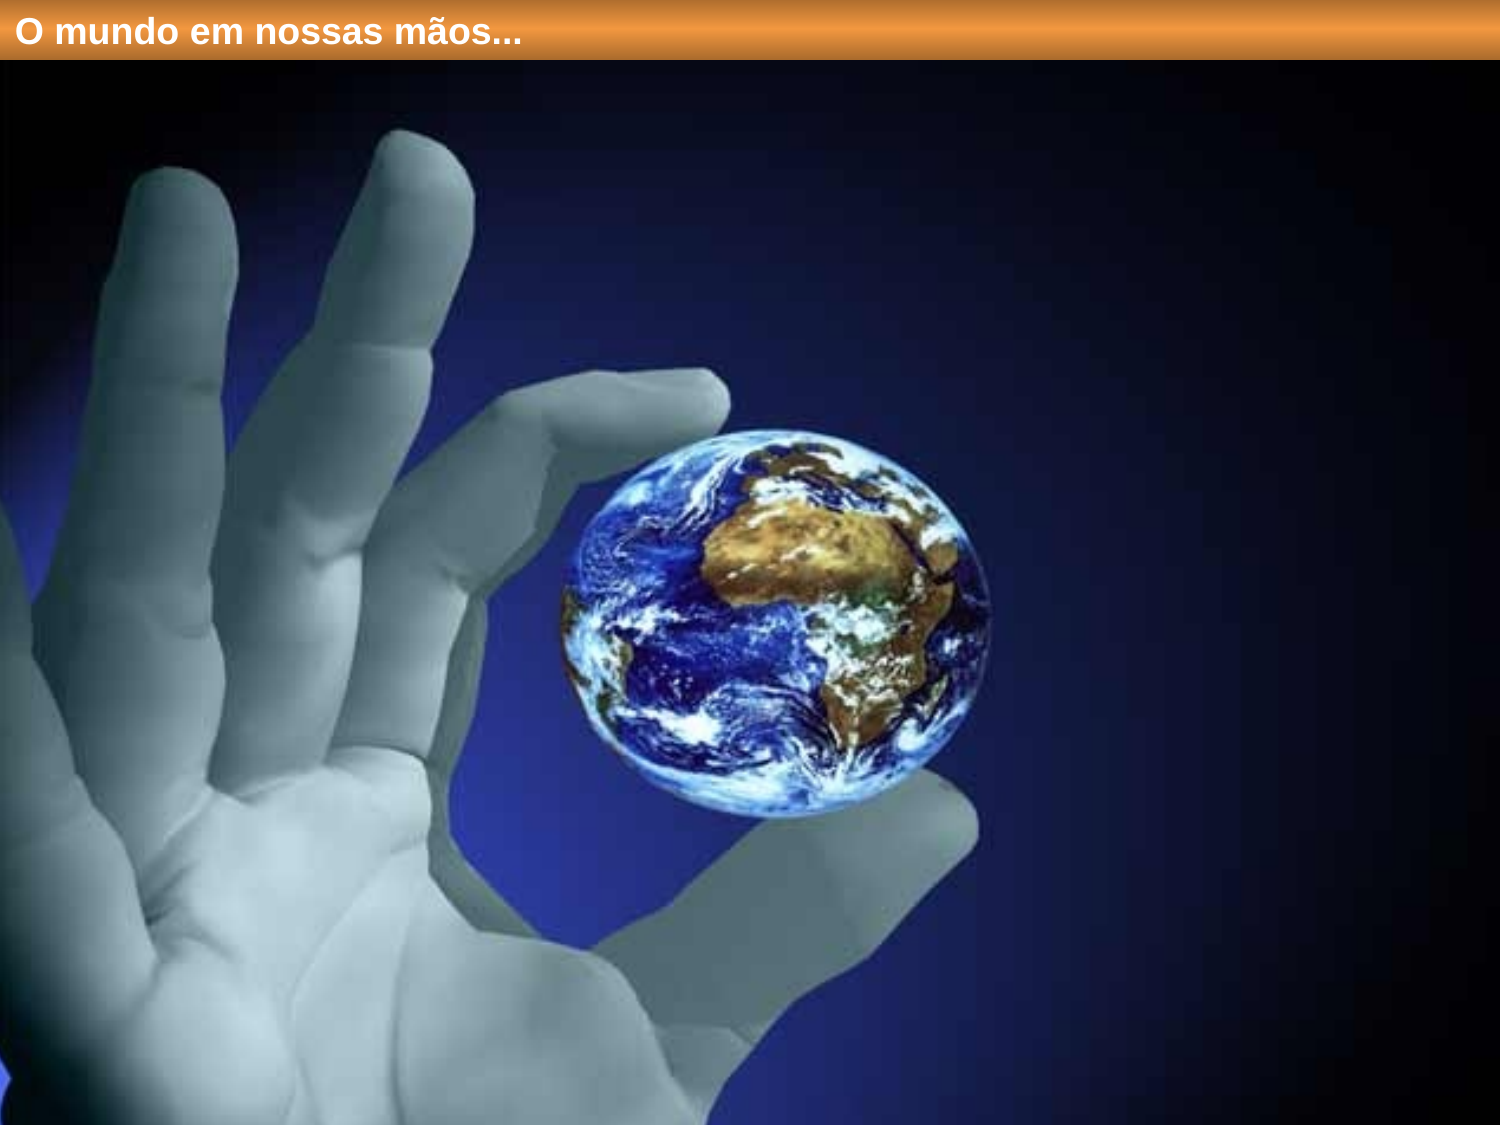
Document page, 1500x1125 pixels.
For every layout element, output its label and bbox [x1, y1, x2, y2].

list [0, 0, 1500, 1125]
